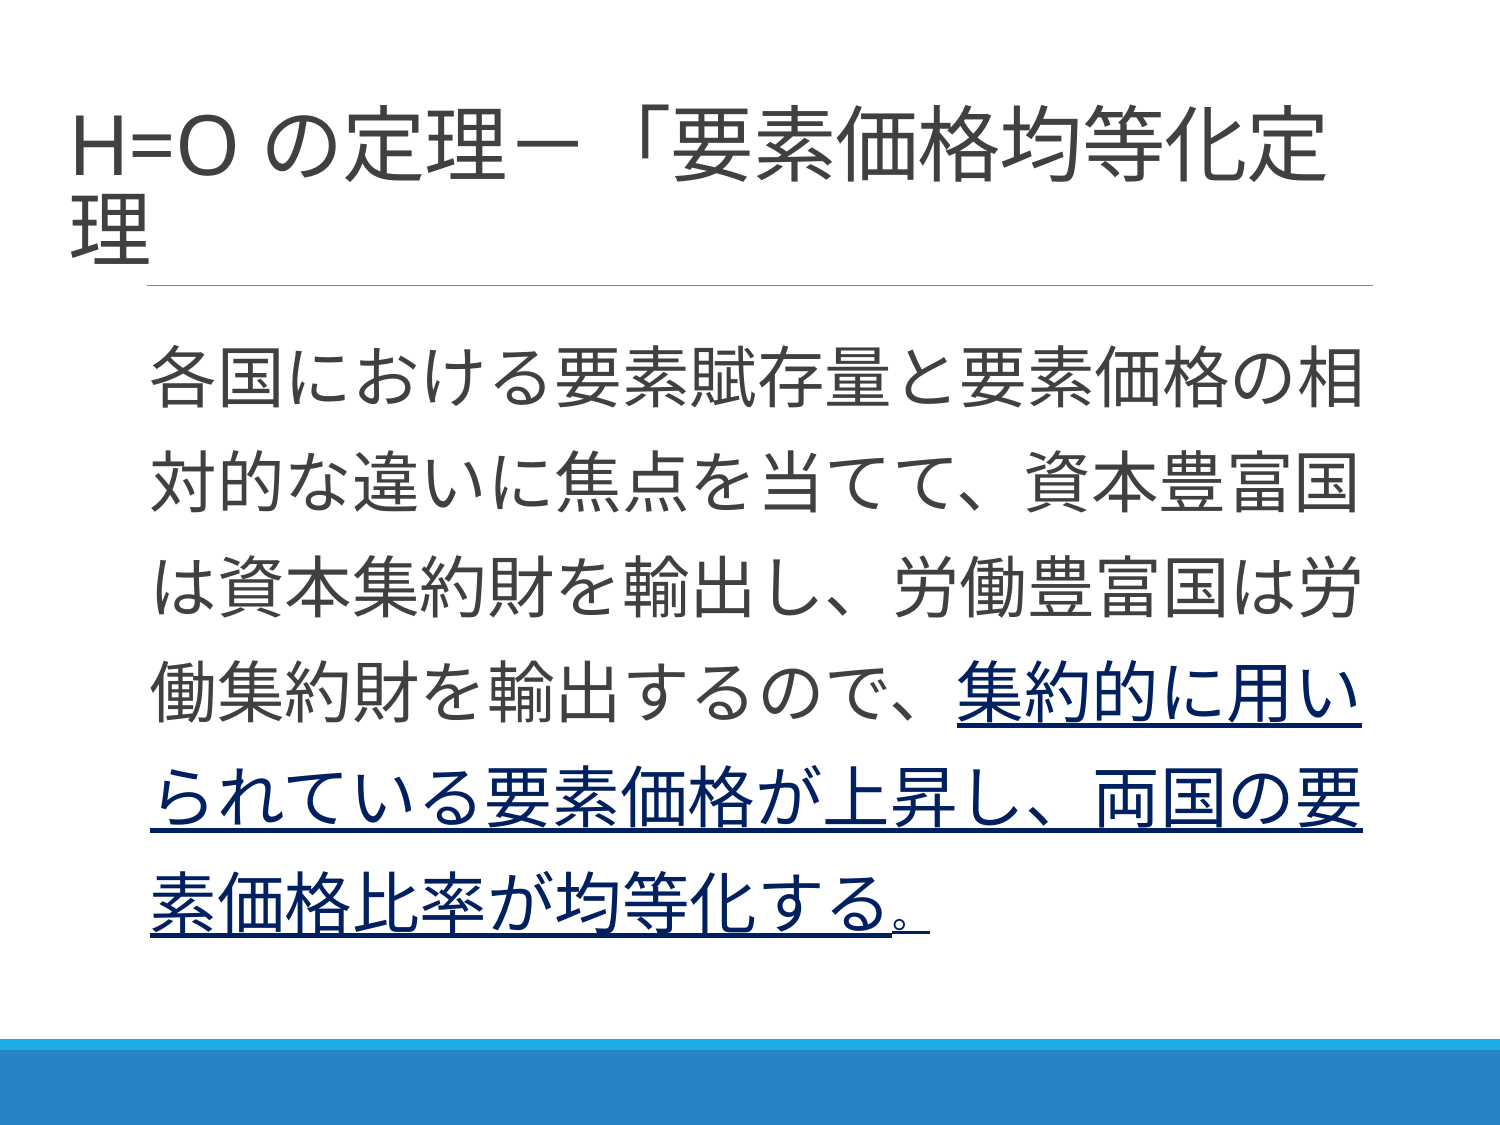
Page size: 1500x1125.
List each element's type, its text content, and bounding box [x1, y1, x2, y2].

title H=Oの定理－「要素価格均等化定理 [53, 47, 1373, 285]
list 各国における要素賦存量と要素価格の相対的な違いに焦点を当てて、資本豊富国は資本集約財を輸出し、労働豊富国は労働集約財を輸出するので、集約的に用いられている要素価格が上昇し、両国の要素価格比率が均等化する。 [135, 302, 1373, 963]
